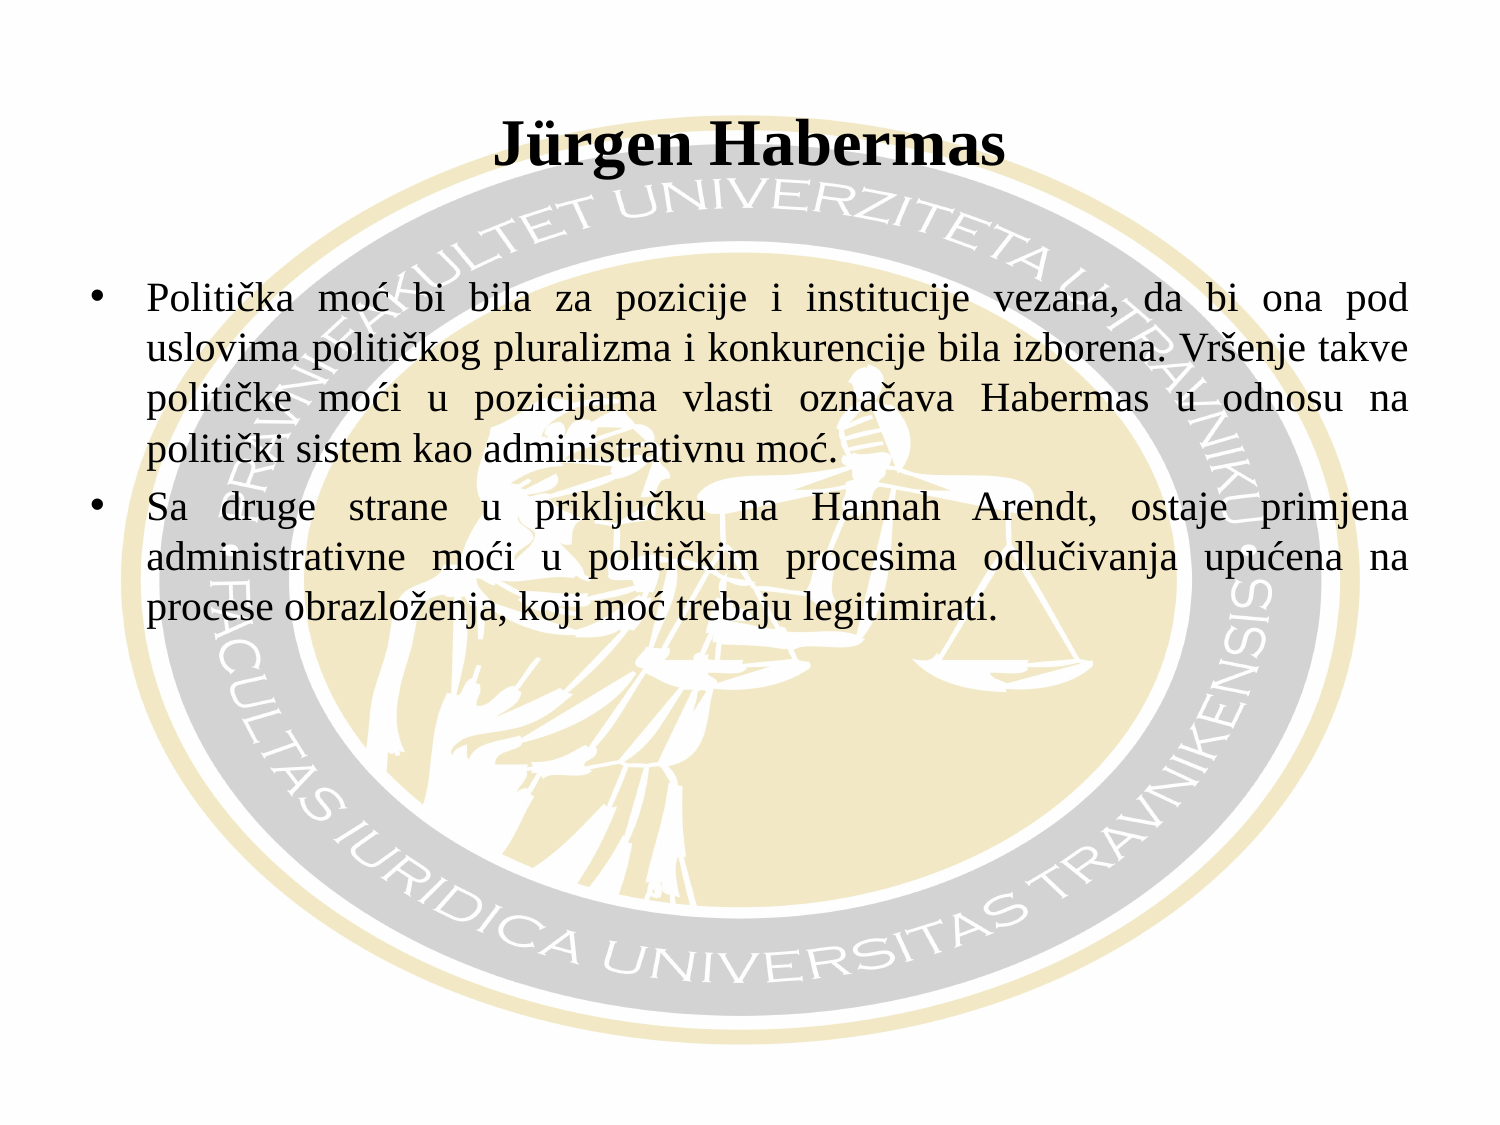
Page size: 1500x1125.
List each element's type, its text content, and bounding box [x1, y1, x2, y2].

title Jürgen Habermas [75, 45, 1425, 233]
list Politička moć bi bila za pozicije i institucije vezana, da bi ona pod uslovima političkog pluralizma i konkurencije bila izborena. Vršenje takve političke moći u pozicijama vlasti označava Habermas u odnosu na politički sistem kao administrativnu moć. Sa druge strane u priključku na Hannah Arendt, ostaje primjena administrativne moći u političkim procesima odlučivanja upućena na procese obrazloženja, koji moć trebaju legitimirati. [75, 262, 1425, 1005]
